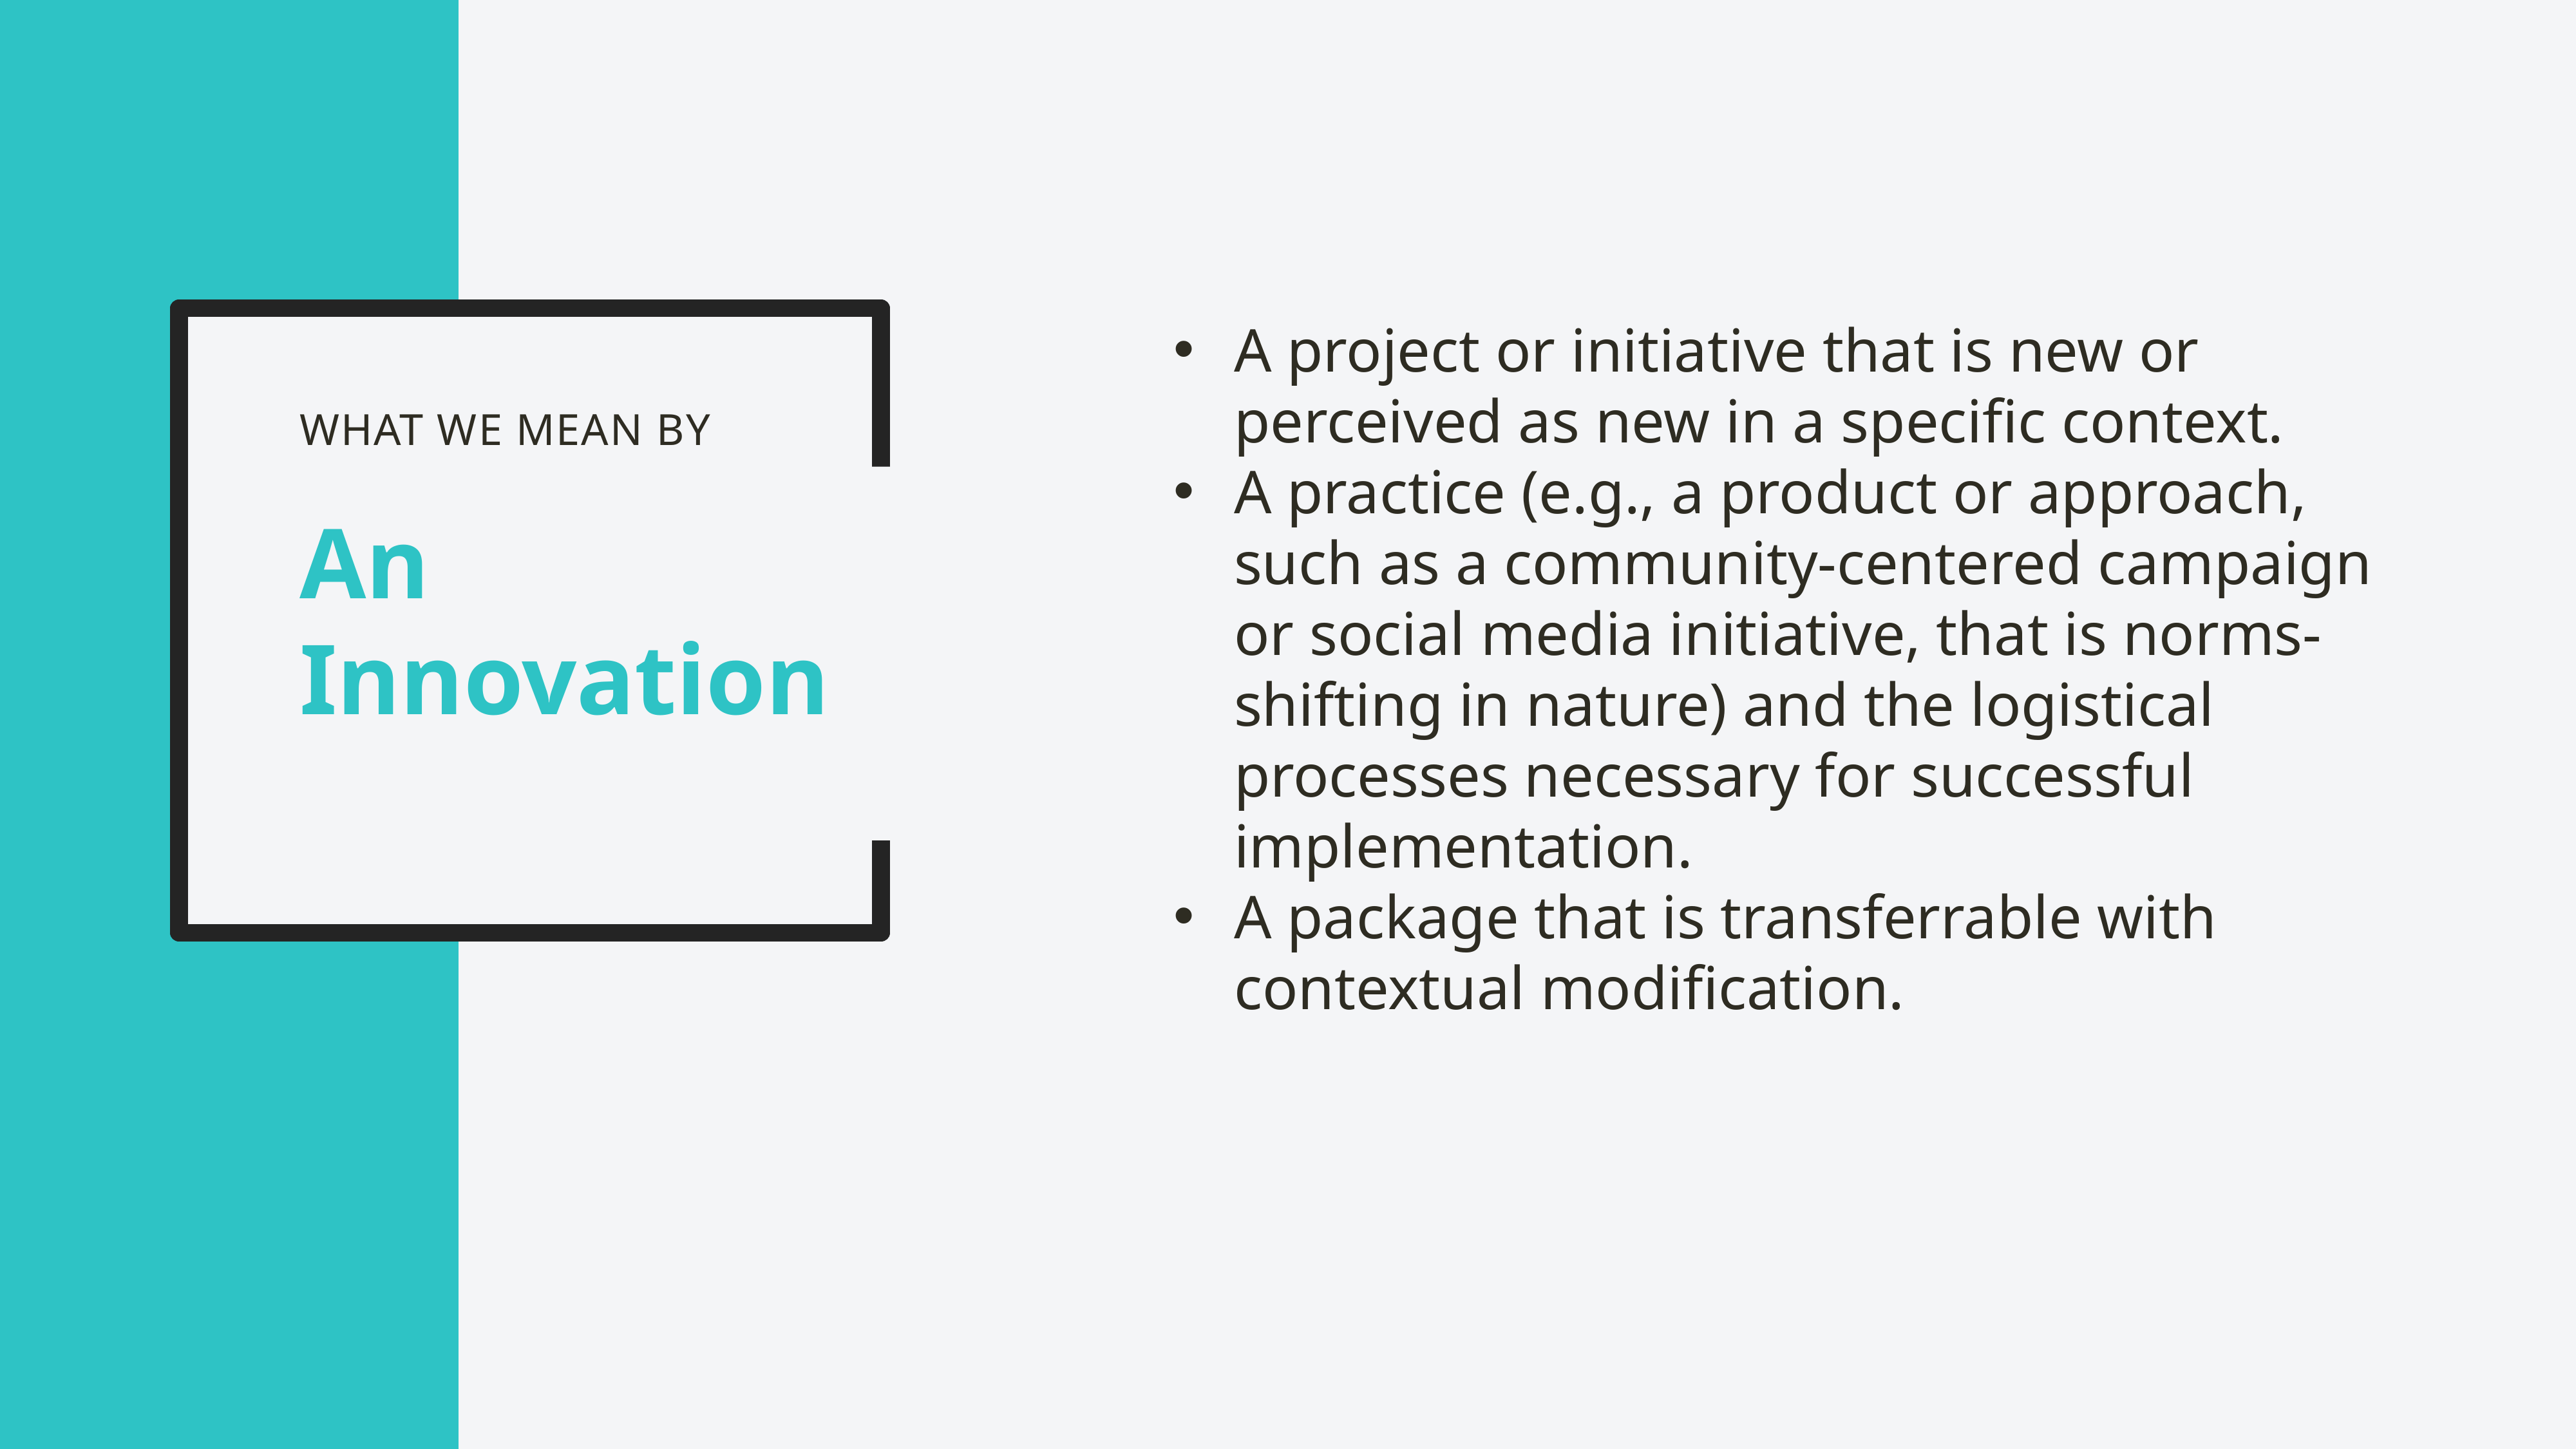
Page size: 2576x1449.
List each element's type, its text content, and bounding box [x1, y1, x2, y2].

list A project or initiative that is new or perceived as new in a specific context. A practice (e.g., a product or approach, such as a community-centered campaign or social media initiative, that is norms-shifting in nature) and the logistical processes necessary for successful implementation. A package that is transferrable with contextual modification. [1164, 308, 2415, 1157]
list An Innovation [290, 497, 861, 871]
